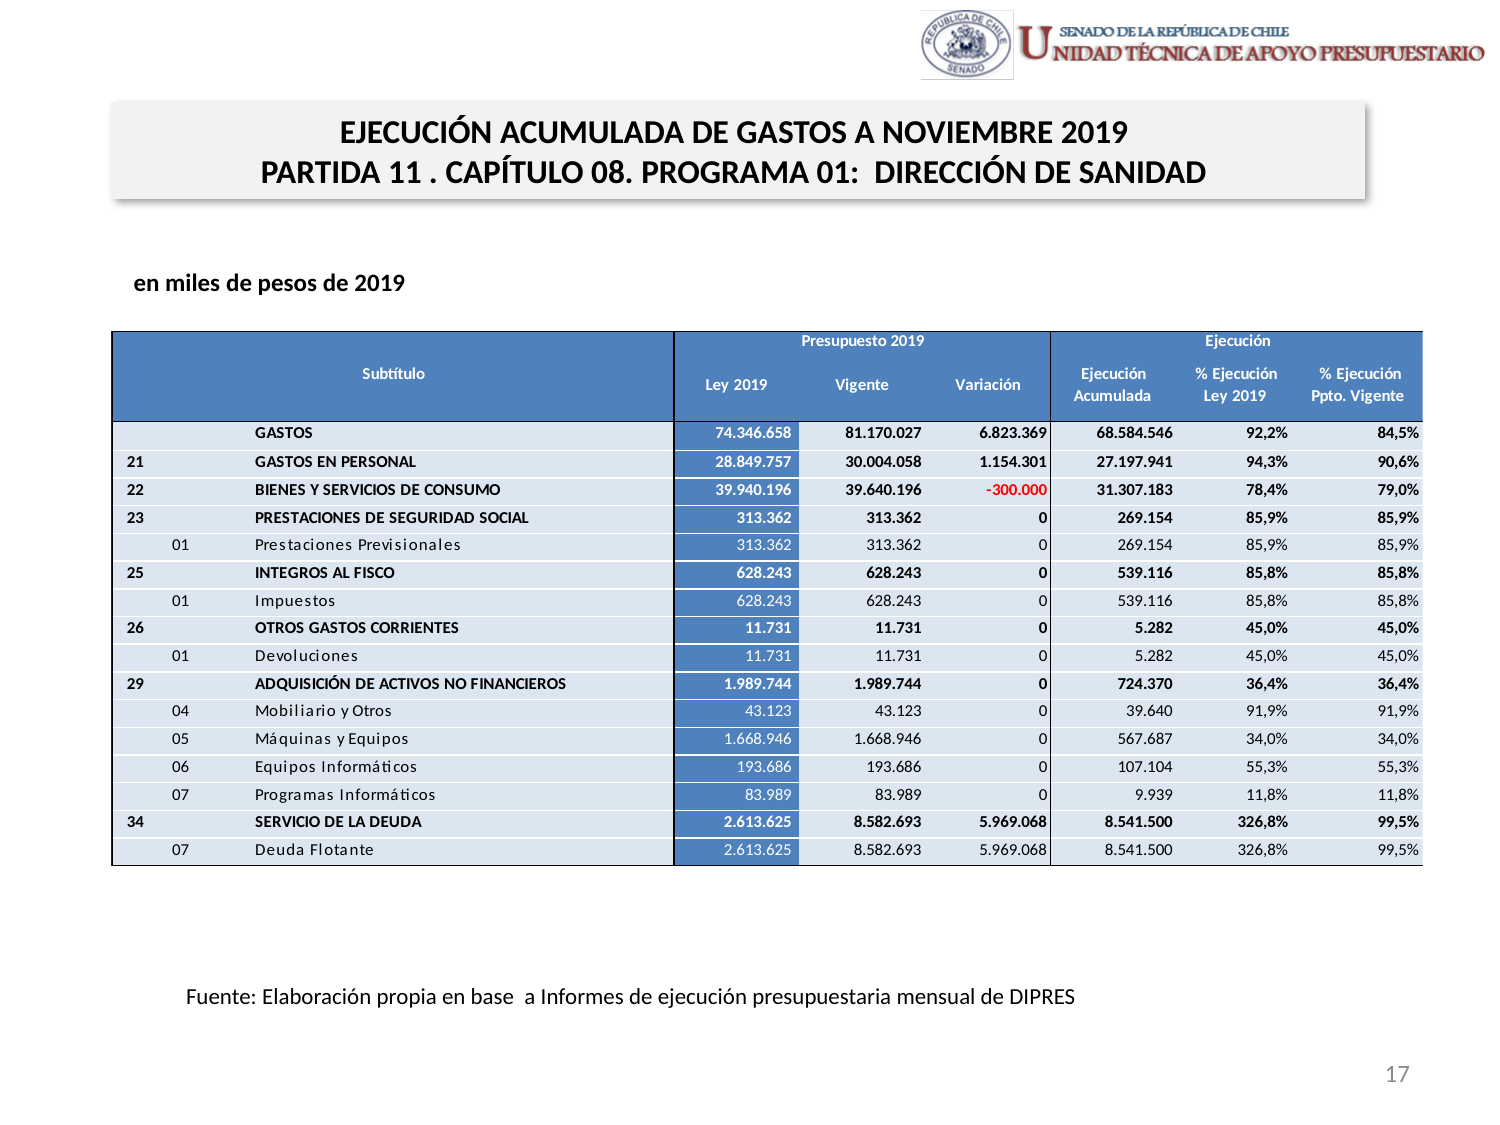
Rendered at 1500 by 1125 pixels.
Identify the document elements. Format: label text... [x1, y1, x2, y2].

text_box en miles de pesos de 2019 [118, 259, 1348, 292]
text_box EJECUCIÓN ACUMULADA DE GASTOS A NOVIEMBRE 2019 PARTIDA 11 . CAPÍTULO 08. PROGRAMA 01: DIRECCIÓN DE SANIDAD [112, 102, 1365, 199]
slide_number 17 [1074, 1042, 1425, 1103]
picture [921, 0, 1500, 113]
picture [111, 330, 1425, 867]
footer Fuente: Elaboración propia en base a Informes de ejecución presupuestaria mensual de DIPRES [171, 974, 1093, 1024]
